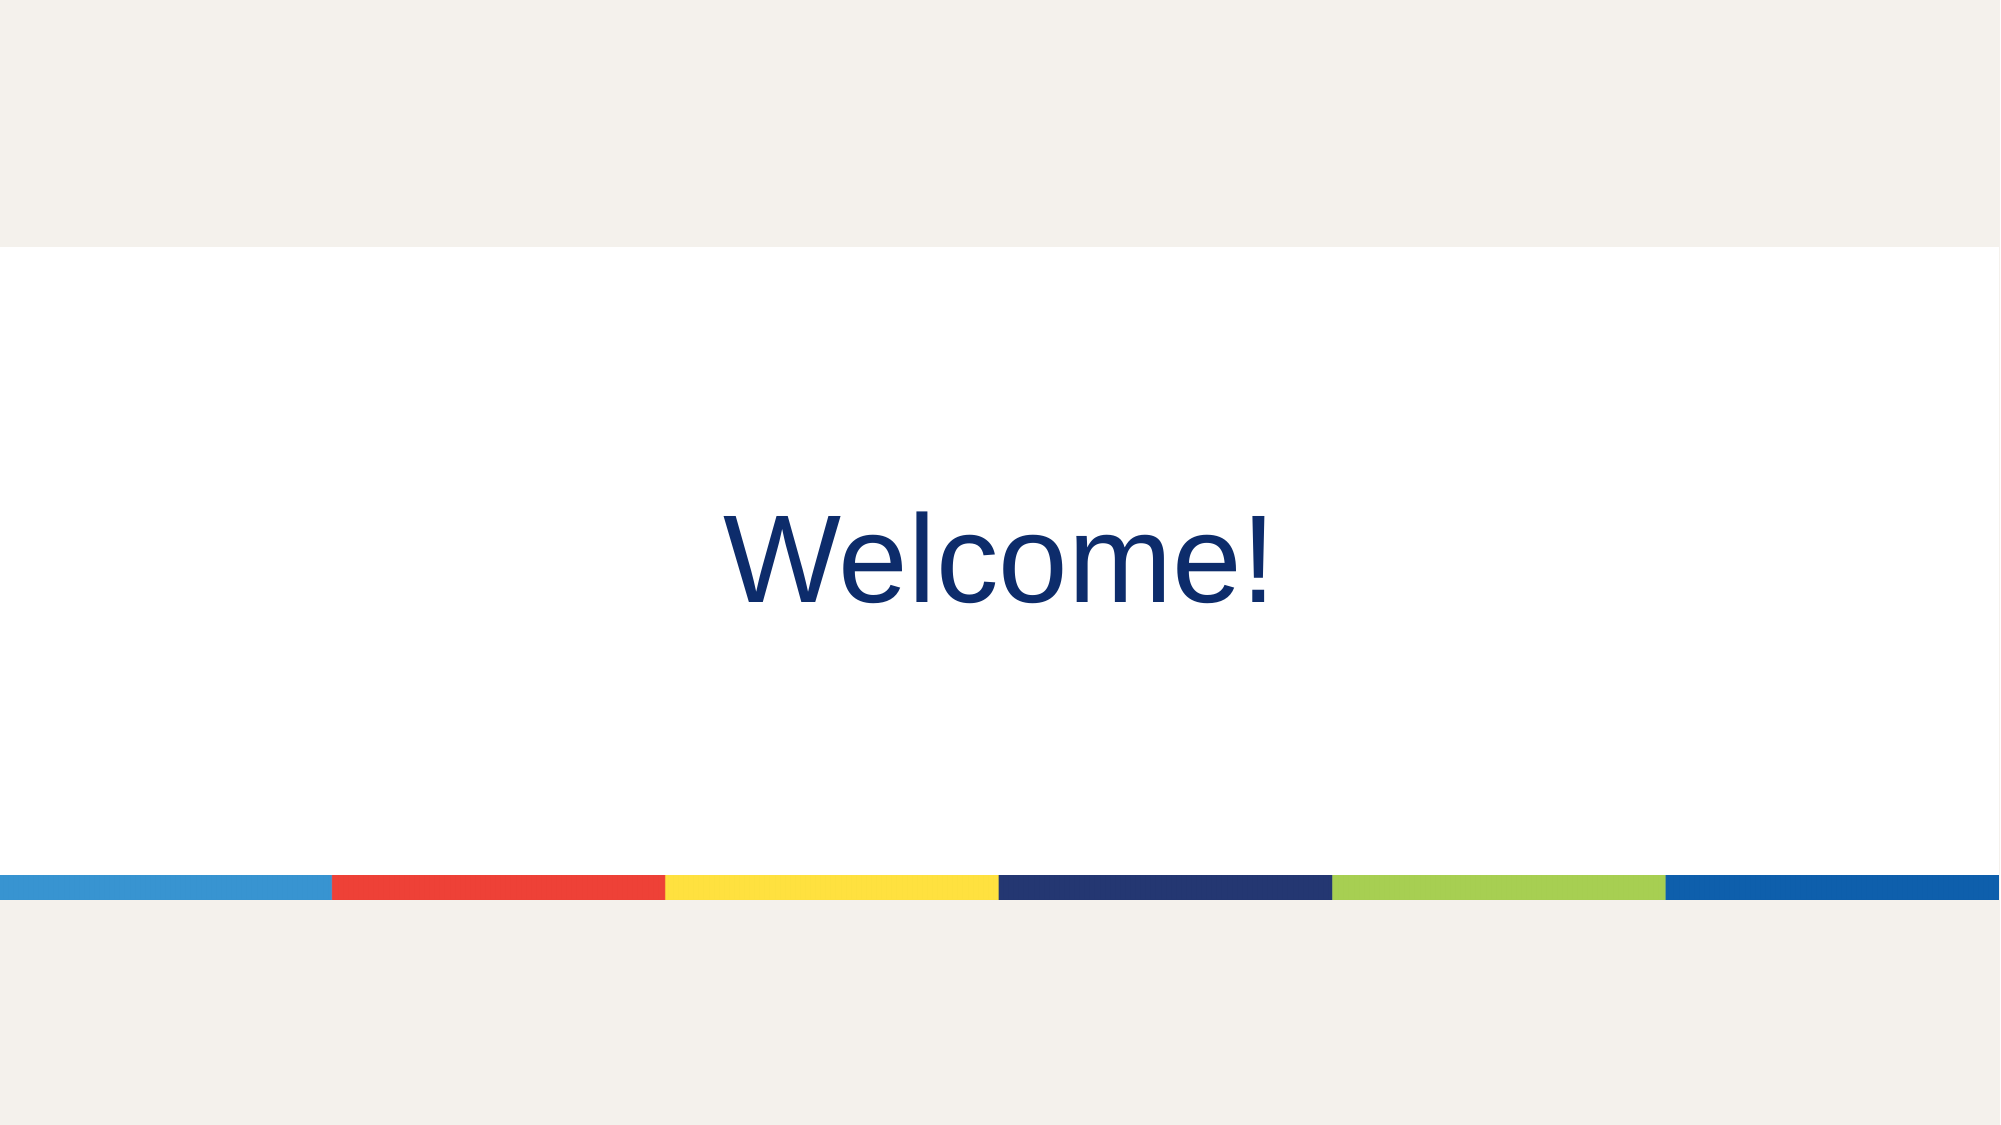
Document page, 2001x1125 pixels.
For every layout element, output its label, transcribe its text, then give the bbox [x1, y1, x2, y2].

picture [0, 875, 1999, 900]
title Welcome! [288, 327, 1712, 796]
